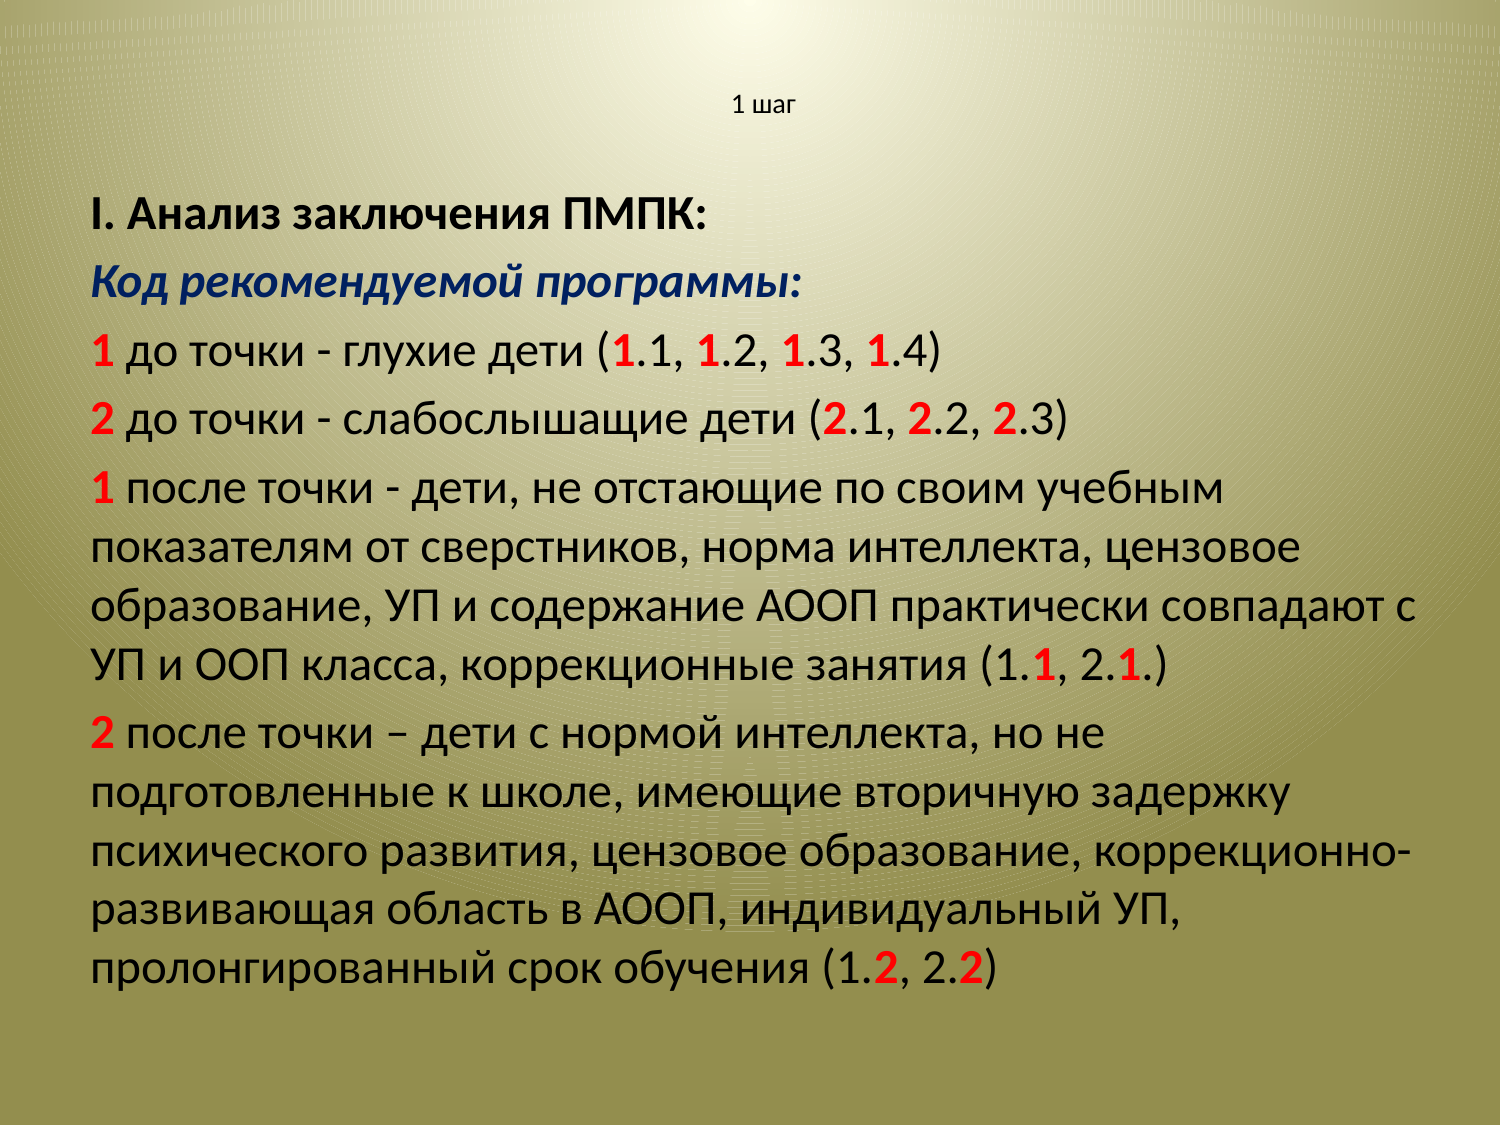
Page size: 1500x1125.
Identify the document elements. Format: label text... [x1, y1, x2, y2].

title 1 шаг [88, 42, 1439, 161]
list I. Анализ заключения ПМПК: Код рекомендуемой программы: 1 до точки - глухие дети (1.1, 1.2, 1.3, 1.4) 2 до точки - слабослышащие дети (2.1, 2.2, 2.3) 1 после точки - дети, не отстающие по своим учебным показателям от сверстников, норма интеллекта, цензовое образование, УП и содержание АООП практически совпадают с УП и ООП класса, коррекционные занятия (1.1, 2.1.) 2 после точки – дети с нормой интеллекта, но не подготовленные к школе, имеющие вторичную задержку психического развития, цензовое образование, коррекционно-развивающая область в АООП, индивидуальный УП, пролонгированный срок обучения (1.2, 2.2) [75, 172, 1471, 1005]
